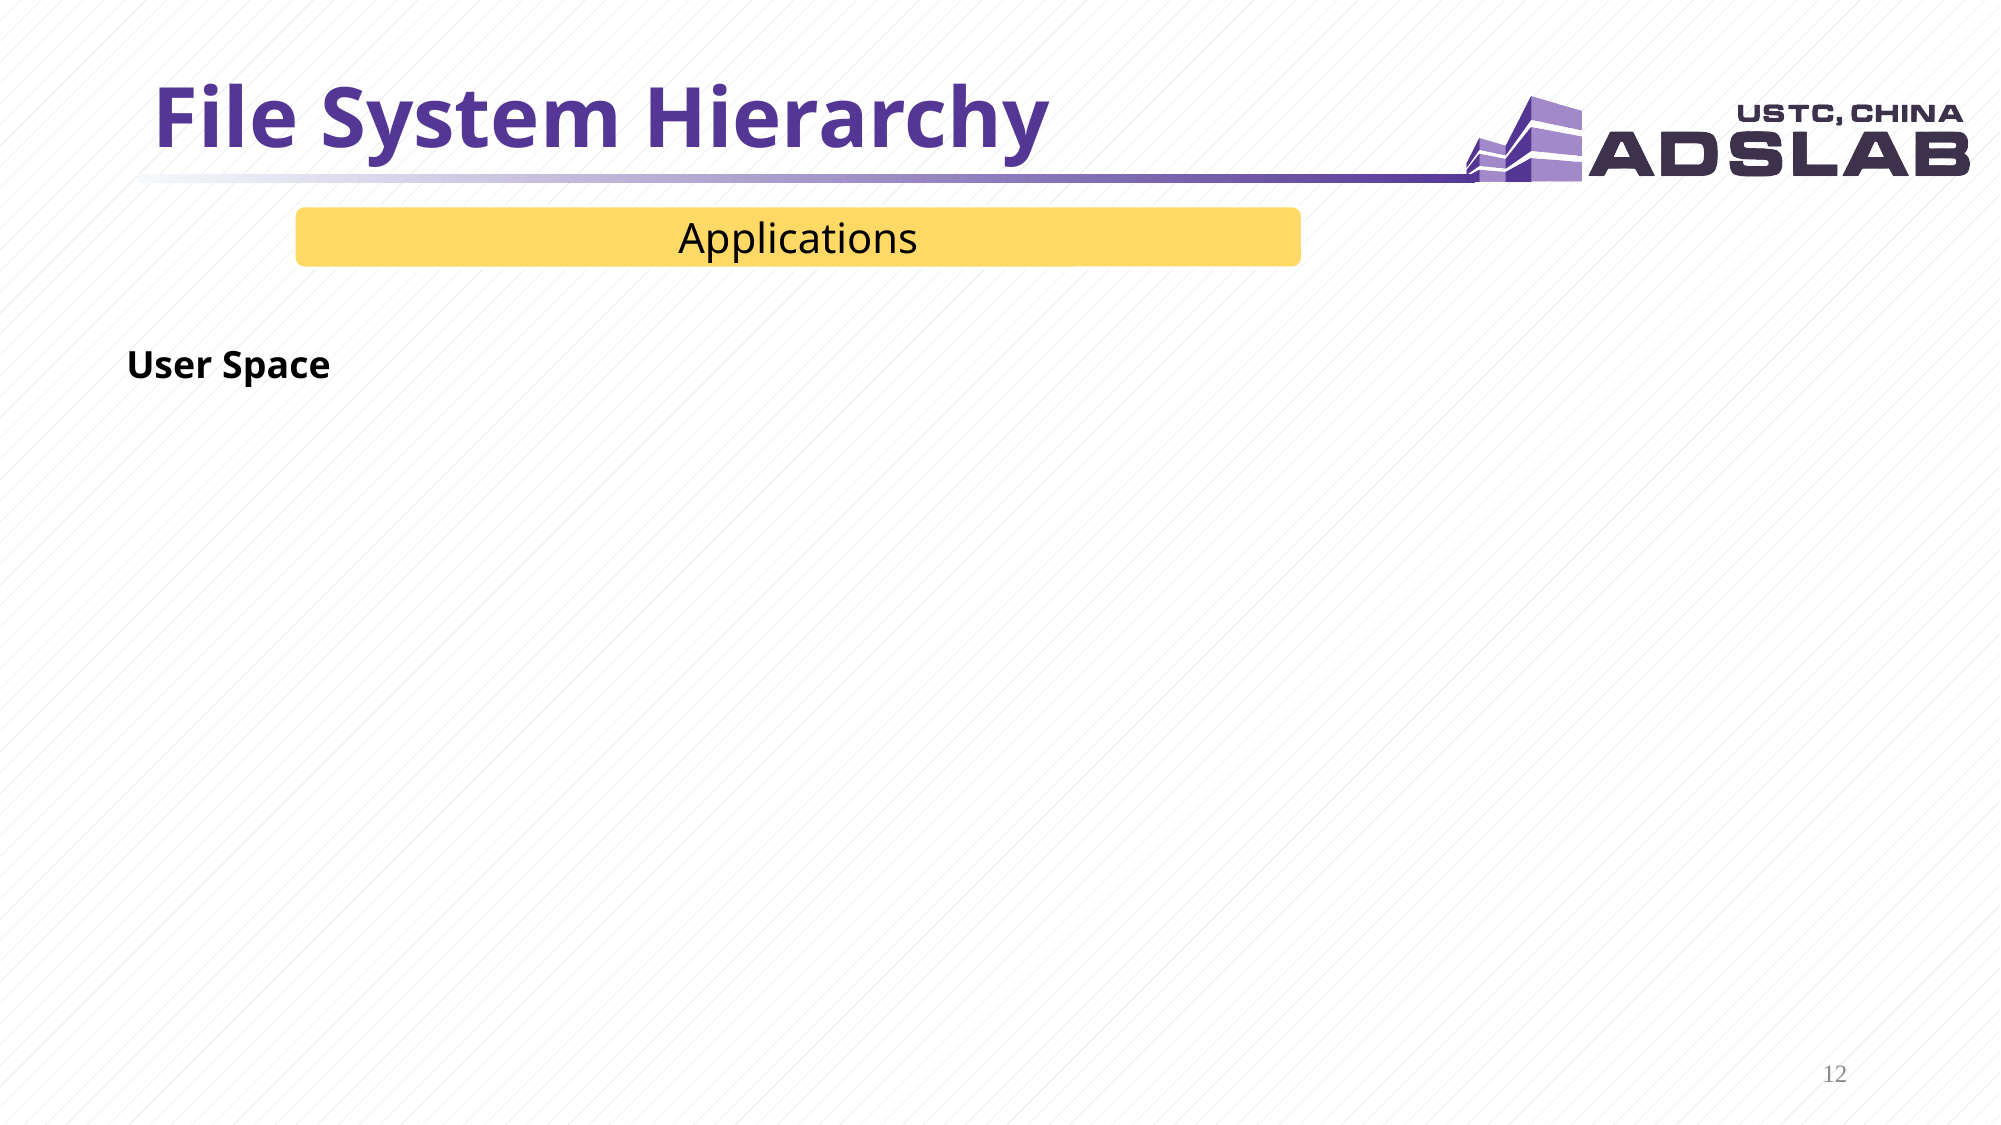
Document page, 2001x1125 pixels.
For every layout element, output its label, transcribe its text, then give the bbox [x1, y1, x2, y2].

text_box Applications [292, 204, 1305, 270]
text_box User Space [111, 333, 347, 394]
title File System Hierarchy [137, 63, 1863, 177]
picture [1470, 93, 1976, 183]
